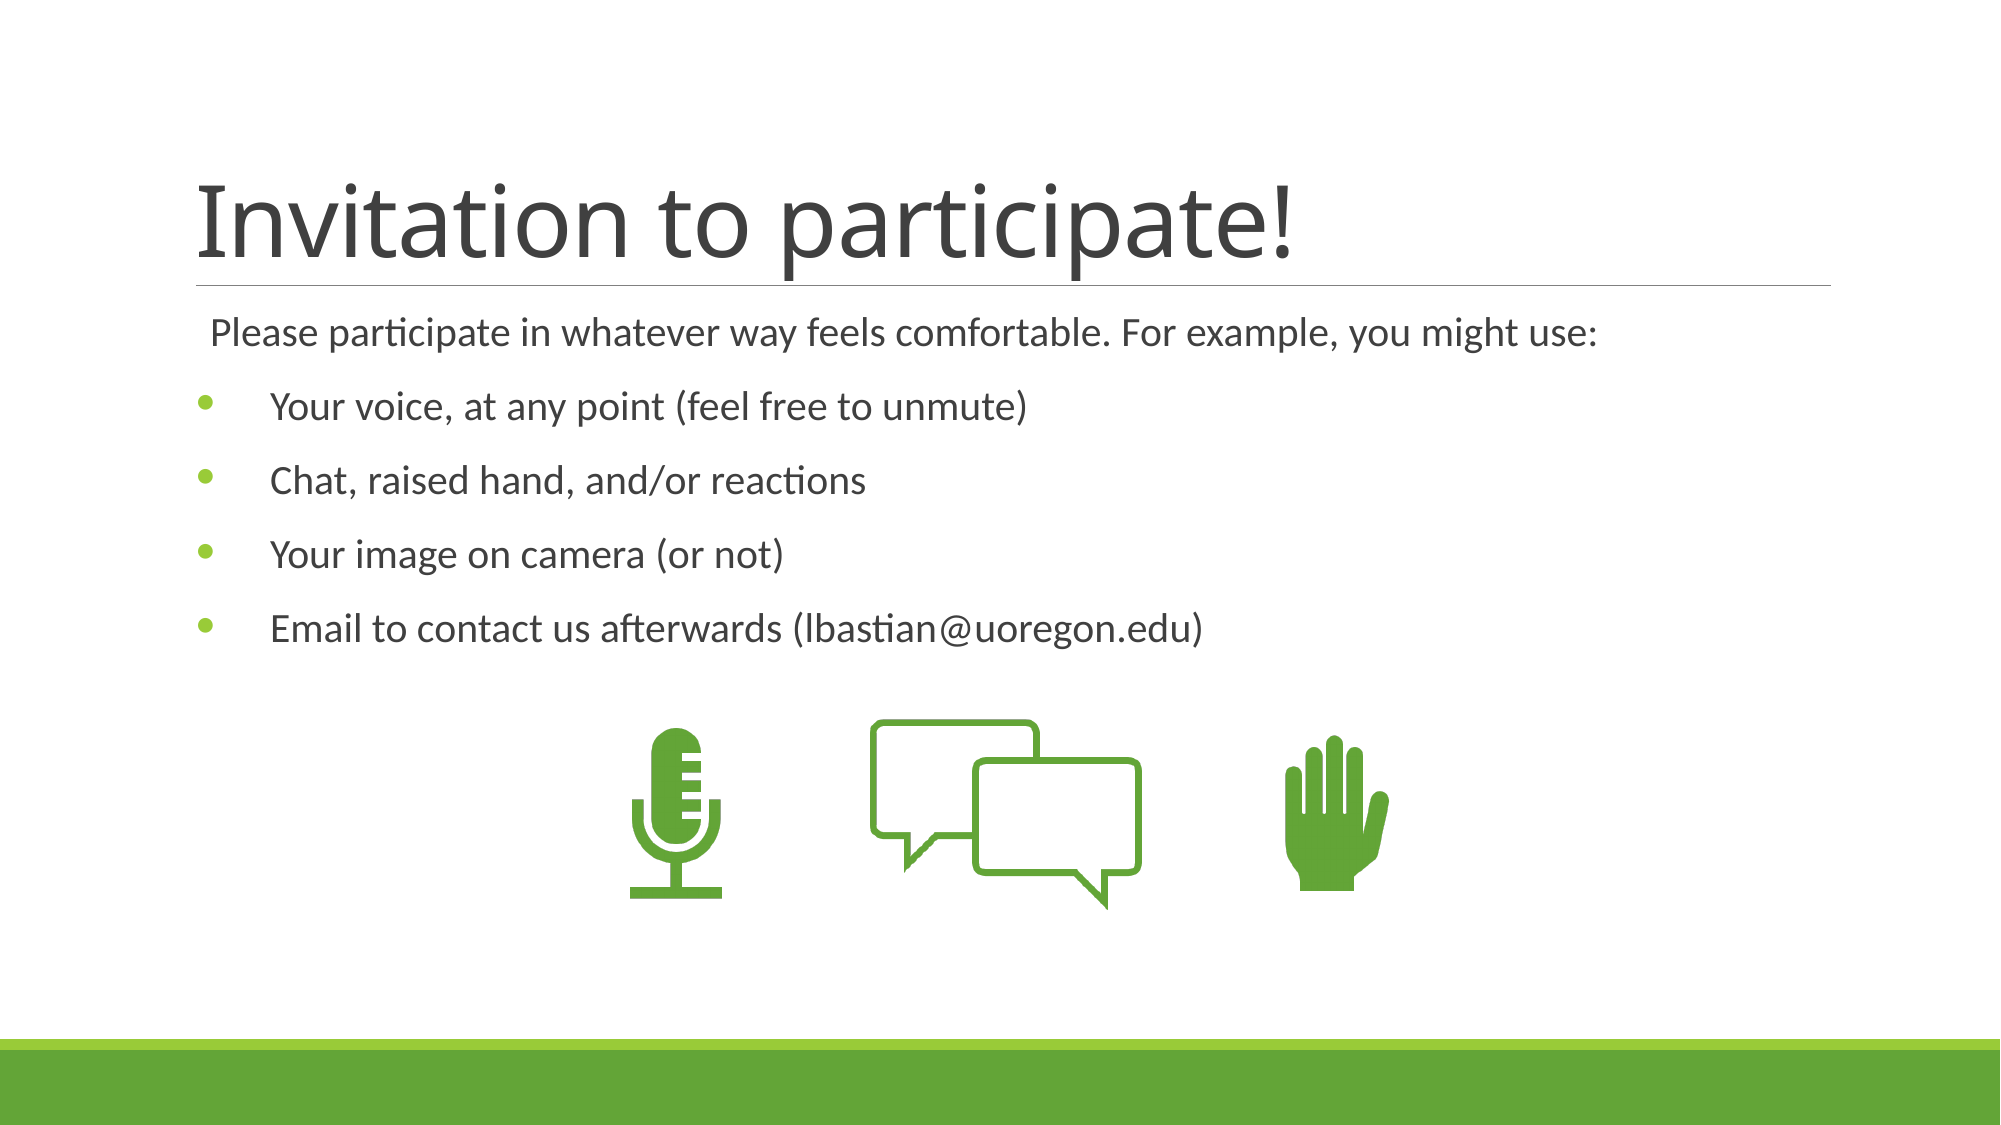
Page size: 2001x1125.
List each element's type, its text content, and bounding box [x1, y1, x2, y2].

list Please participate in whatever way feels comfortable. For example, you might use: Your voice, at any point (feel free to unmute) Chat, raised hand, and/or reactions Your image on camera (or not) Email to contact us afterwards (lbastian@uoregon.edu) [180, 302, 1830, 963]
picture [1247, 721, 1427, 906]
picture [584, 720, 769, 907]
title Invitation to participate! [180, 47, 1830, 285]
picture [841, 650, 1170, 978]
